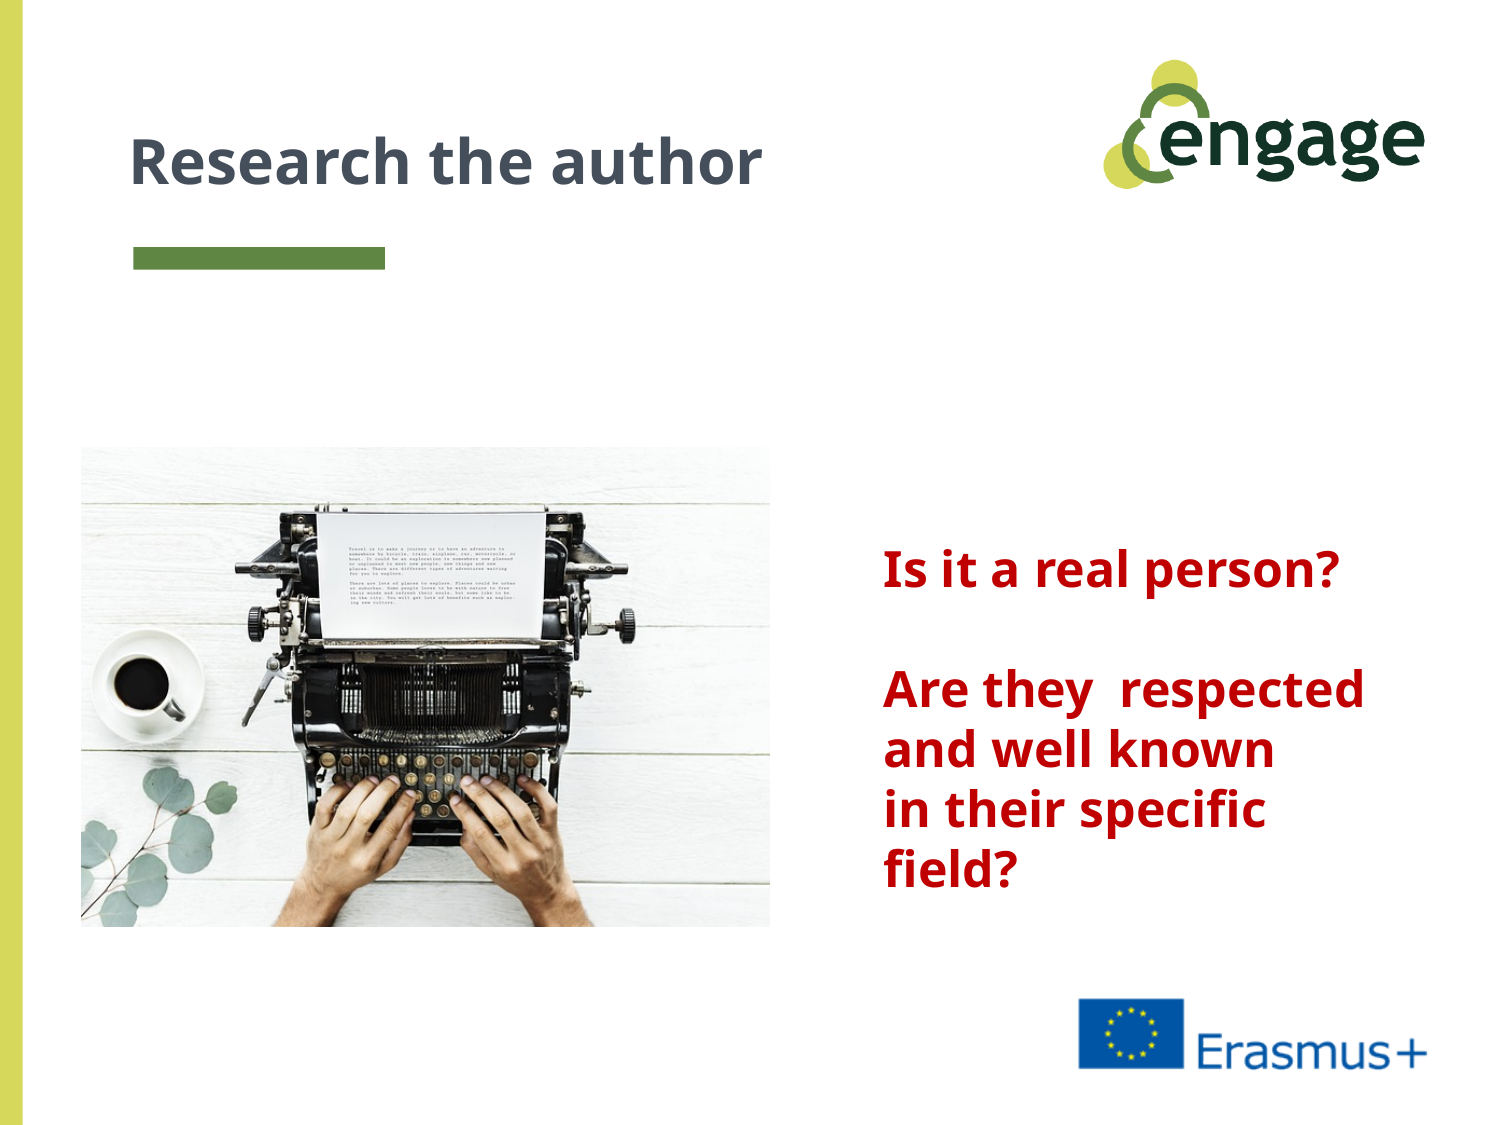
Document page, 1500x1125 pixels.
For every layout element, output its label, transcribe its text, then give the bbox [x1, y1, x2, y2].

picture [80, 447, 770, 927]
picture [1058, 978, 1448, 1090]
picture [1387, 37, 1448, 212]
title Research the author [113, 0, 1387, 212]
text_box Is it a real person? Are they respected and well known in their specific field? [869, 530, 1414, 905]
